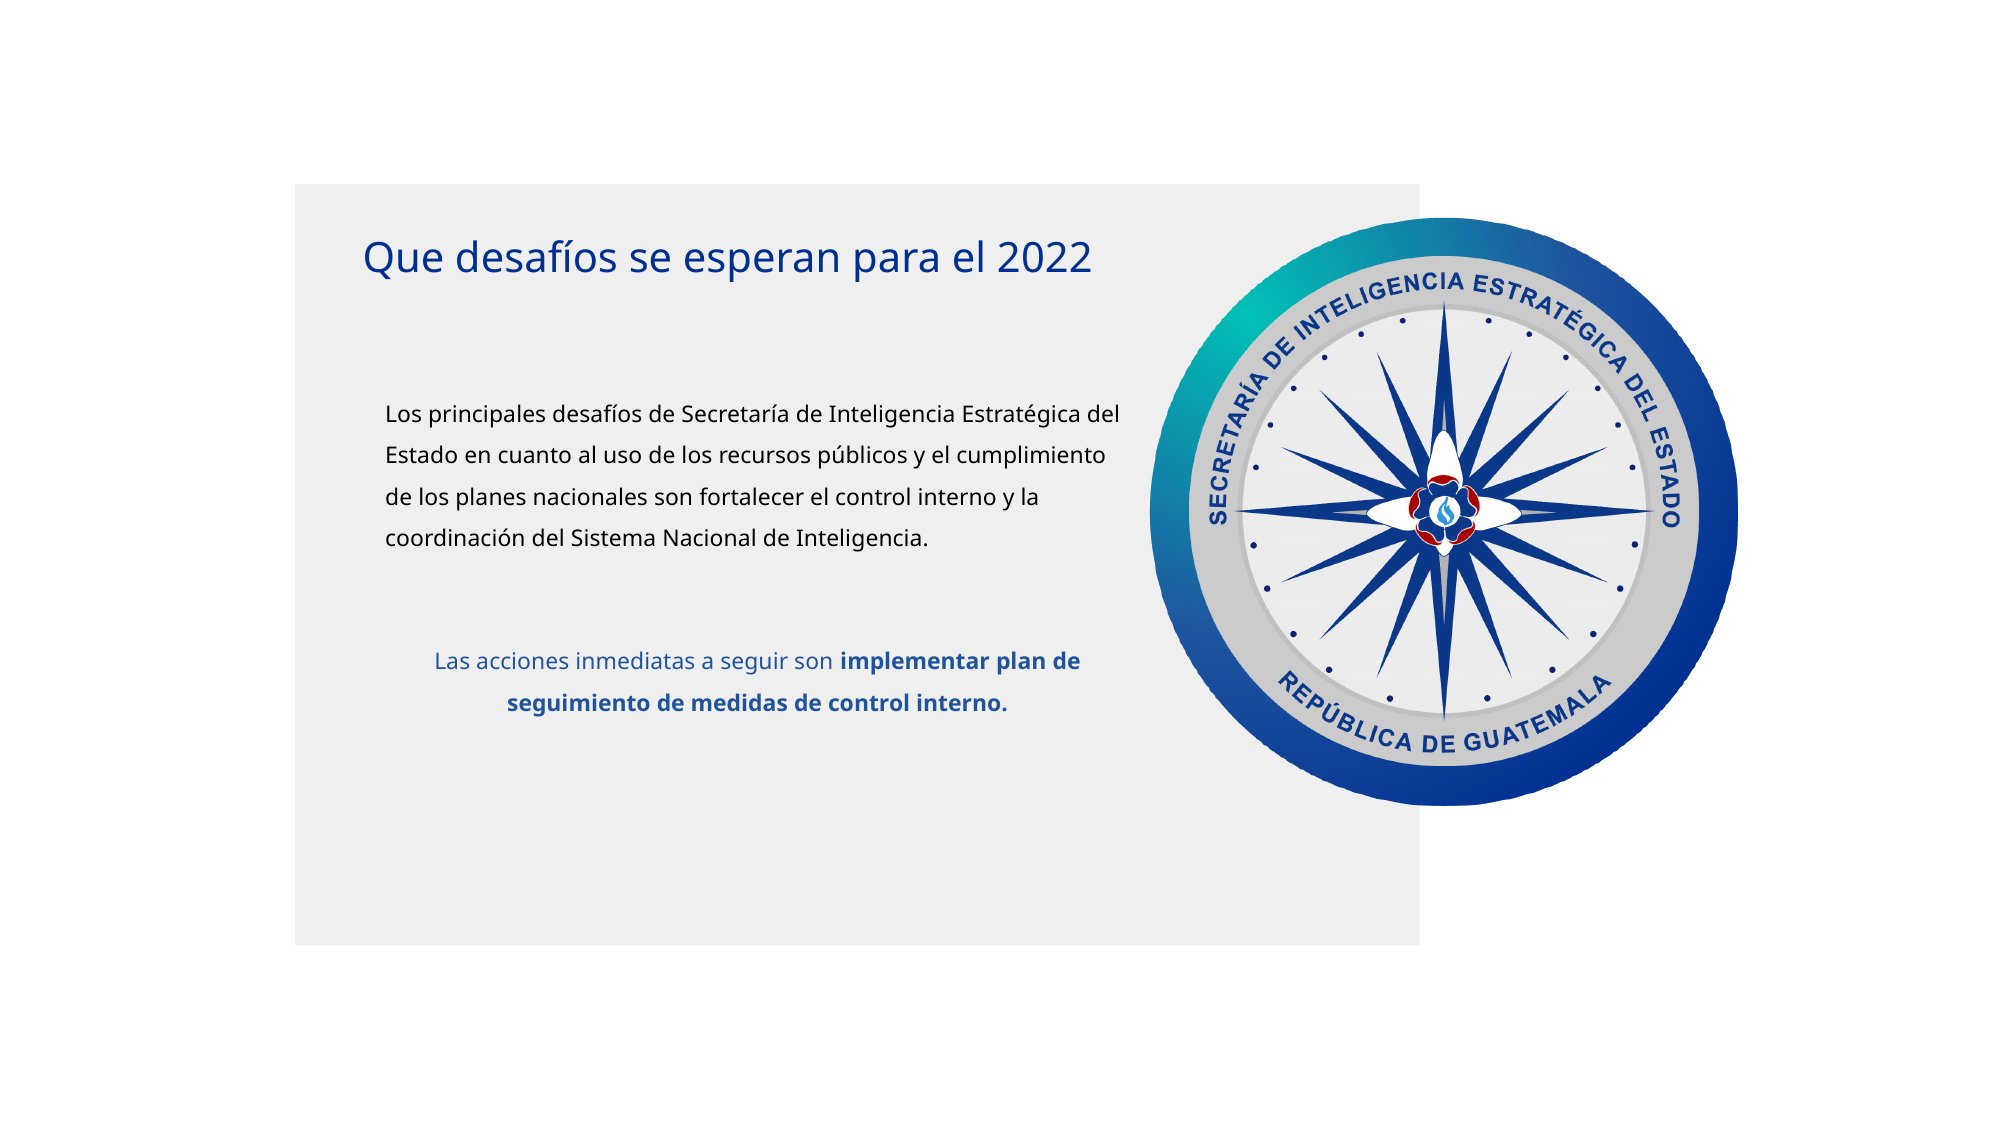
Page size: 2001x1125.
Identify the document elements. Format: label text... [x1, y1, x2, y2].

text_box Los principales desafíos de Secretaría de Inteligencia Estratégica del Estado en cuanto al uso de los recursos públicos y el cumplimiento de los planes nacionales son fortalecer el control interno y la coordinación del Sistema Nacional de Inteligencia. Las acciones inmediatas a seguir son implementar plan de seguimiento de medidas de control interno. [370, 378, 1145, 847]
text_box Que desafíos se esperan para el 2022 [347, 223, 1117, 289]
picture [1144, 212, 1743, 811]
text_box [294, 183, 1420, 946]
